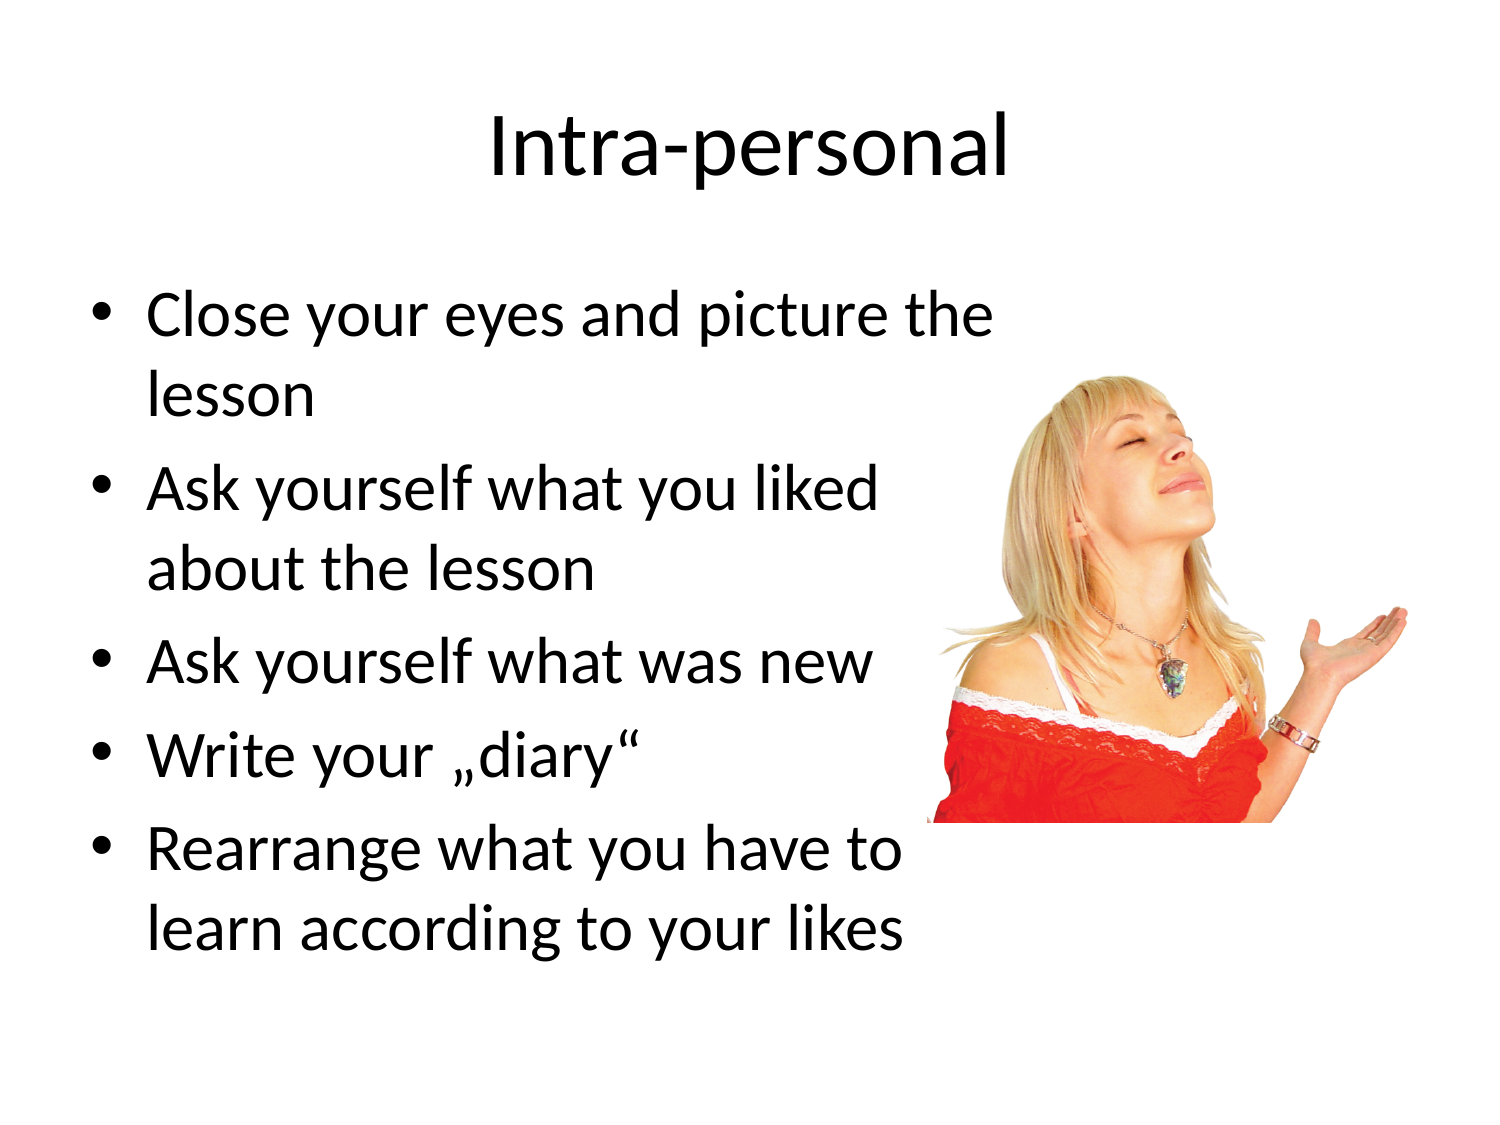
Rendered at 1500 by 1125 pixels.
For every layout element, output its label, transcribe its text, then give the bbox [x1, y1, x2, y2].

list Close your eyes and picture the lesson Ask yourself what you liked about the lesson Ask yourself what was new Write your „diary“ Rearrange what you have to learn according to your likes [75, 262, 1046, 1005]
title Intra-personal [75, 45, 1425, 233]
picture [926, 337, 1421, 823]
